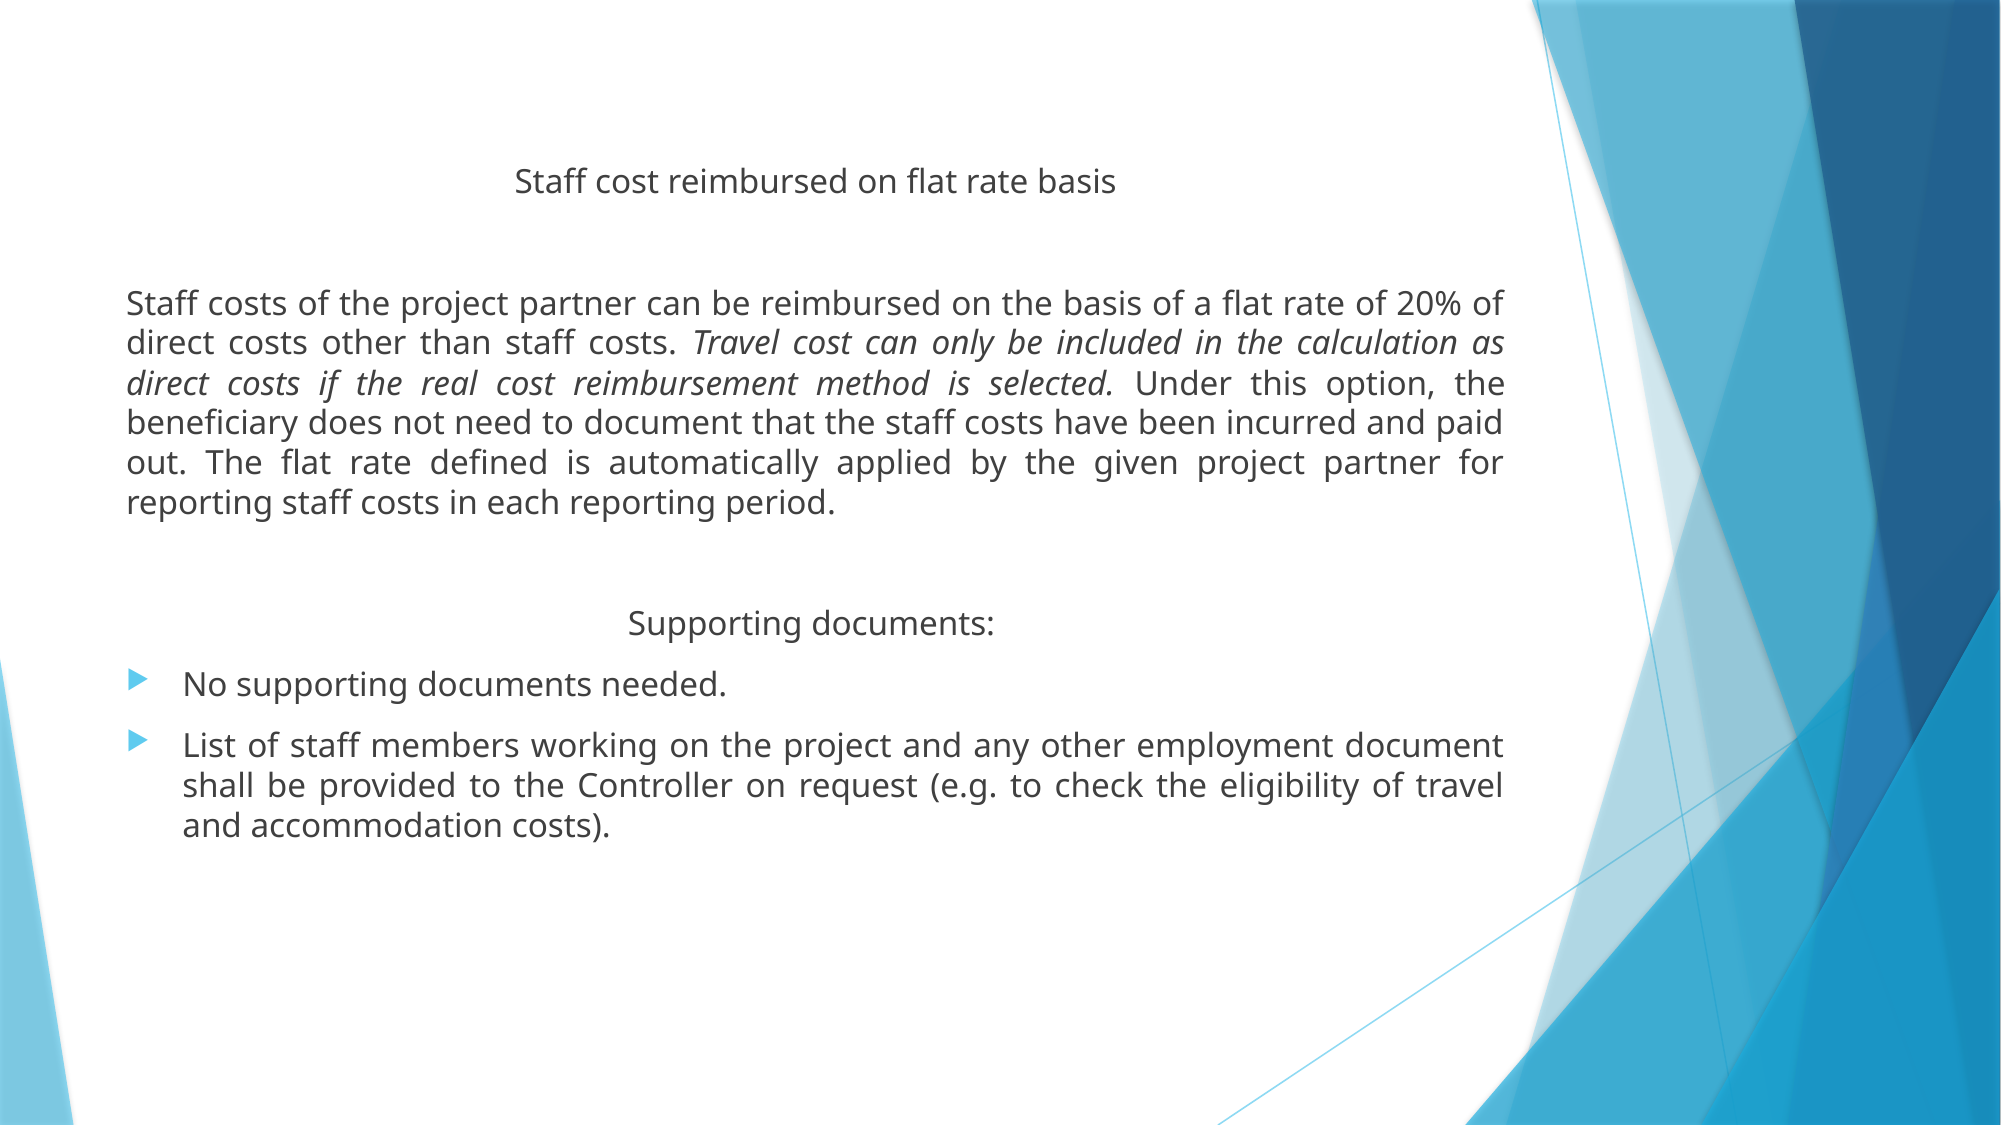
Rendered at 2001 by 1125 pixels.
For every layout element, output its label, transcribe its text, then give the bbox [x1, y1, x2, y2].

list Staff cost reimbursed on flat rate basis Staff costs of the project partner can be reimbursed on the basis of a flat rate of 20% of direct costs other than staff costs. Travel cost can only be included in the calculation as direct costs if the real cost reimbursement method is selected. Under this option, the beneficiary does not need to document that the staff costs have been incurred and paid out. The flat rate defined is automatically applied by the given project partner for reporting staff costs in each reporting period. Supporting documents: No supporting documents needed. List of staff members working on the project and any other employment document shall be provided to the Controller on request (e.g. to check the eligibility of travel and accommodation costs). [111, 153, 1522, 992]
